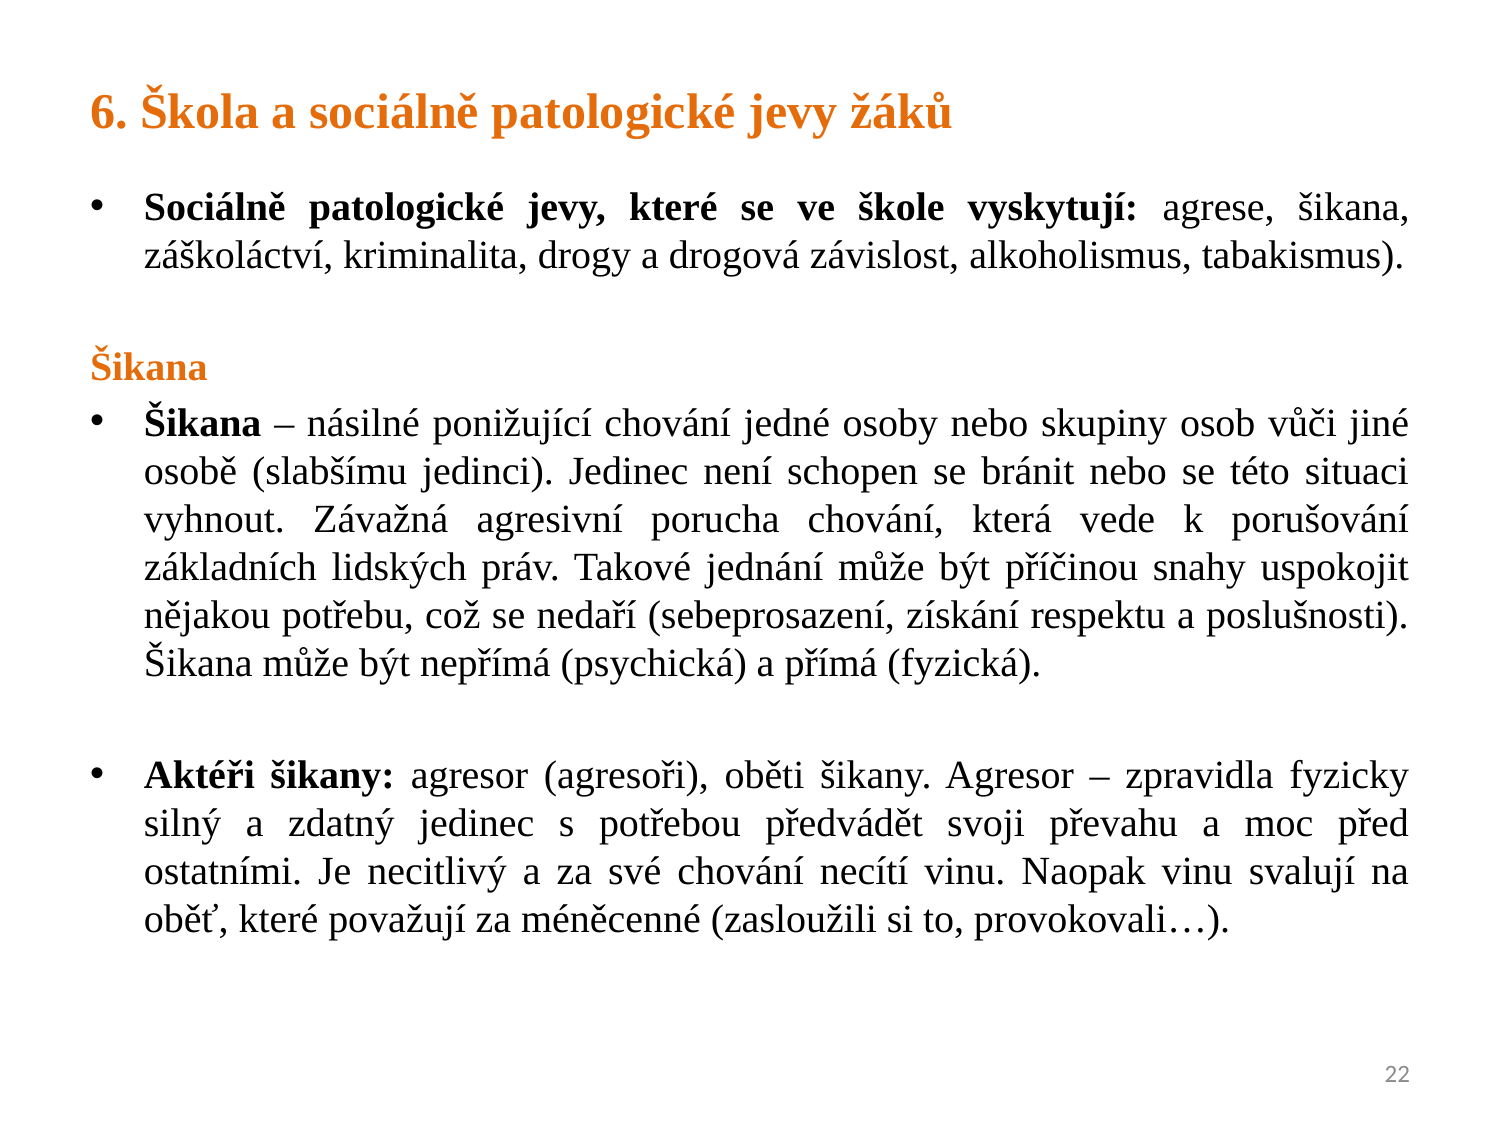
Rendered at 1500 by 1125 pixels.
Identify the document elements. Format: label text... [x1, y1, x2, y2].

slide_number 22 [1074, 1042, 1425, 1103]
title 6. Škola a sociálně patologické jevy žáků [75, 45, 1425, 172]
list Sociálně patologické jevy, které se ve škole vyskytují: agrese, šikana, záškoláctví, kriminalita, drogy a drogová závislost, alkoholismus, tabakismus). Šikana Šikana – násilné ponižující chování jedné osoby nebo skupiny osob vůči jiné osobě (slabšímu jedinci). Jedinec není schopen se bránit nebo se této situaci vyhnout. Závažná agresivní porucha chování, která vede k porušování základních lidských práv. Takové jednání může být příčinou snahy uspokojit nějakou potřebu, což se nedaří (sebeprosazení, získání respektu a poslušnosti). Šikana může být nepřímá (psychická) a přímá (fyzická). Aktéři šikany: agresor (agresoři), oběti šikany. Agresor – zpravidla fyzicky silný a zdatný jedinec s potřebou předvádět svoji převahu a moc před ostatními. Je necitlivý a za své chování necítí vinu. Naopak vinu svalují na oběť, které považují za méněcenné (zasloužili si to, provokovali…). [75, 172, 1425, 1059]
